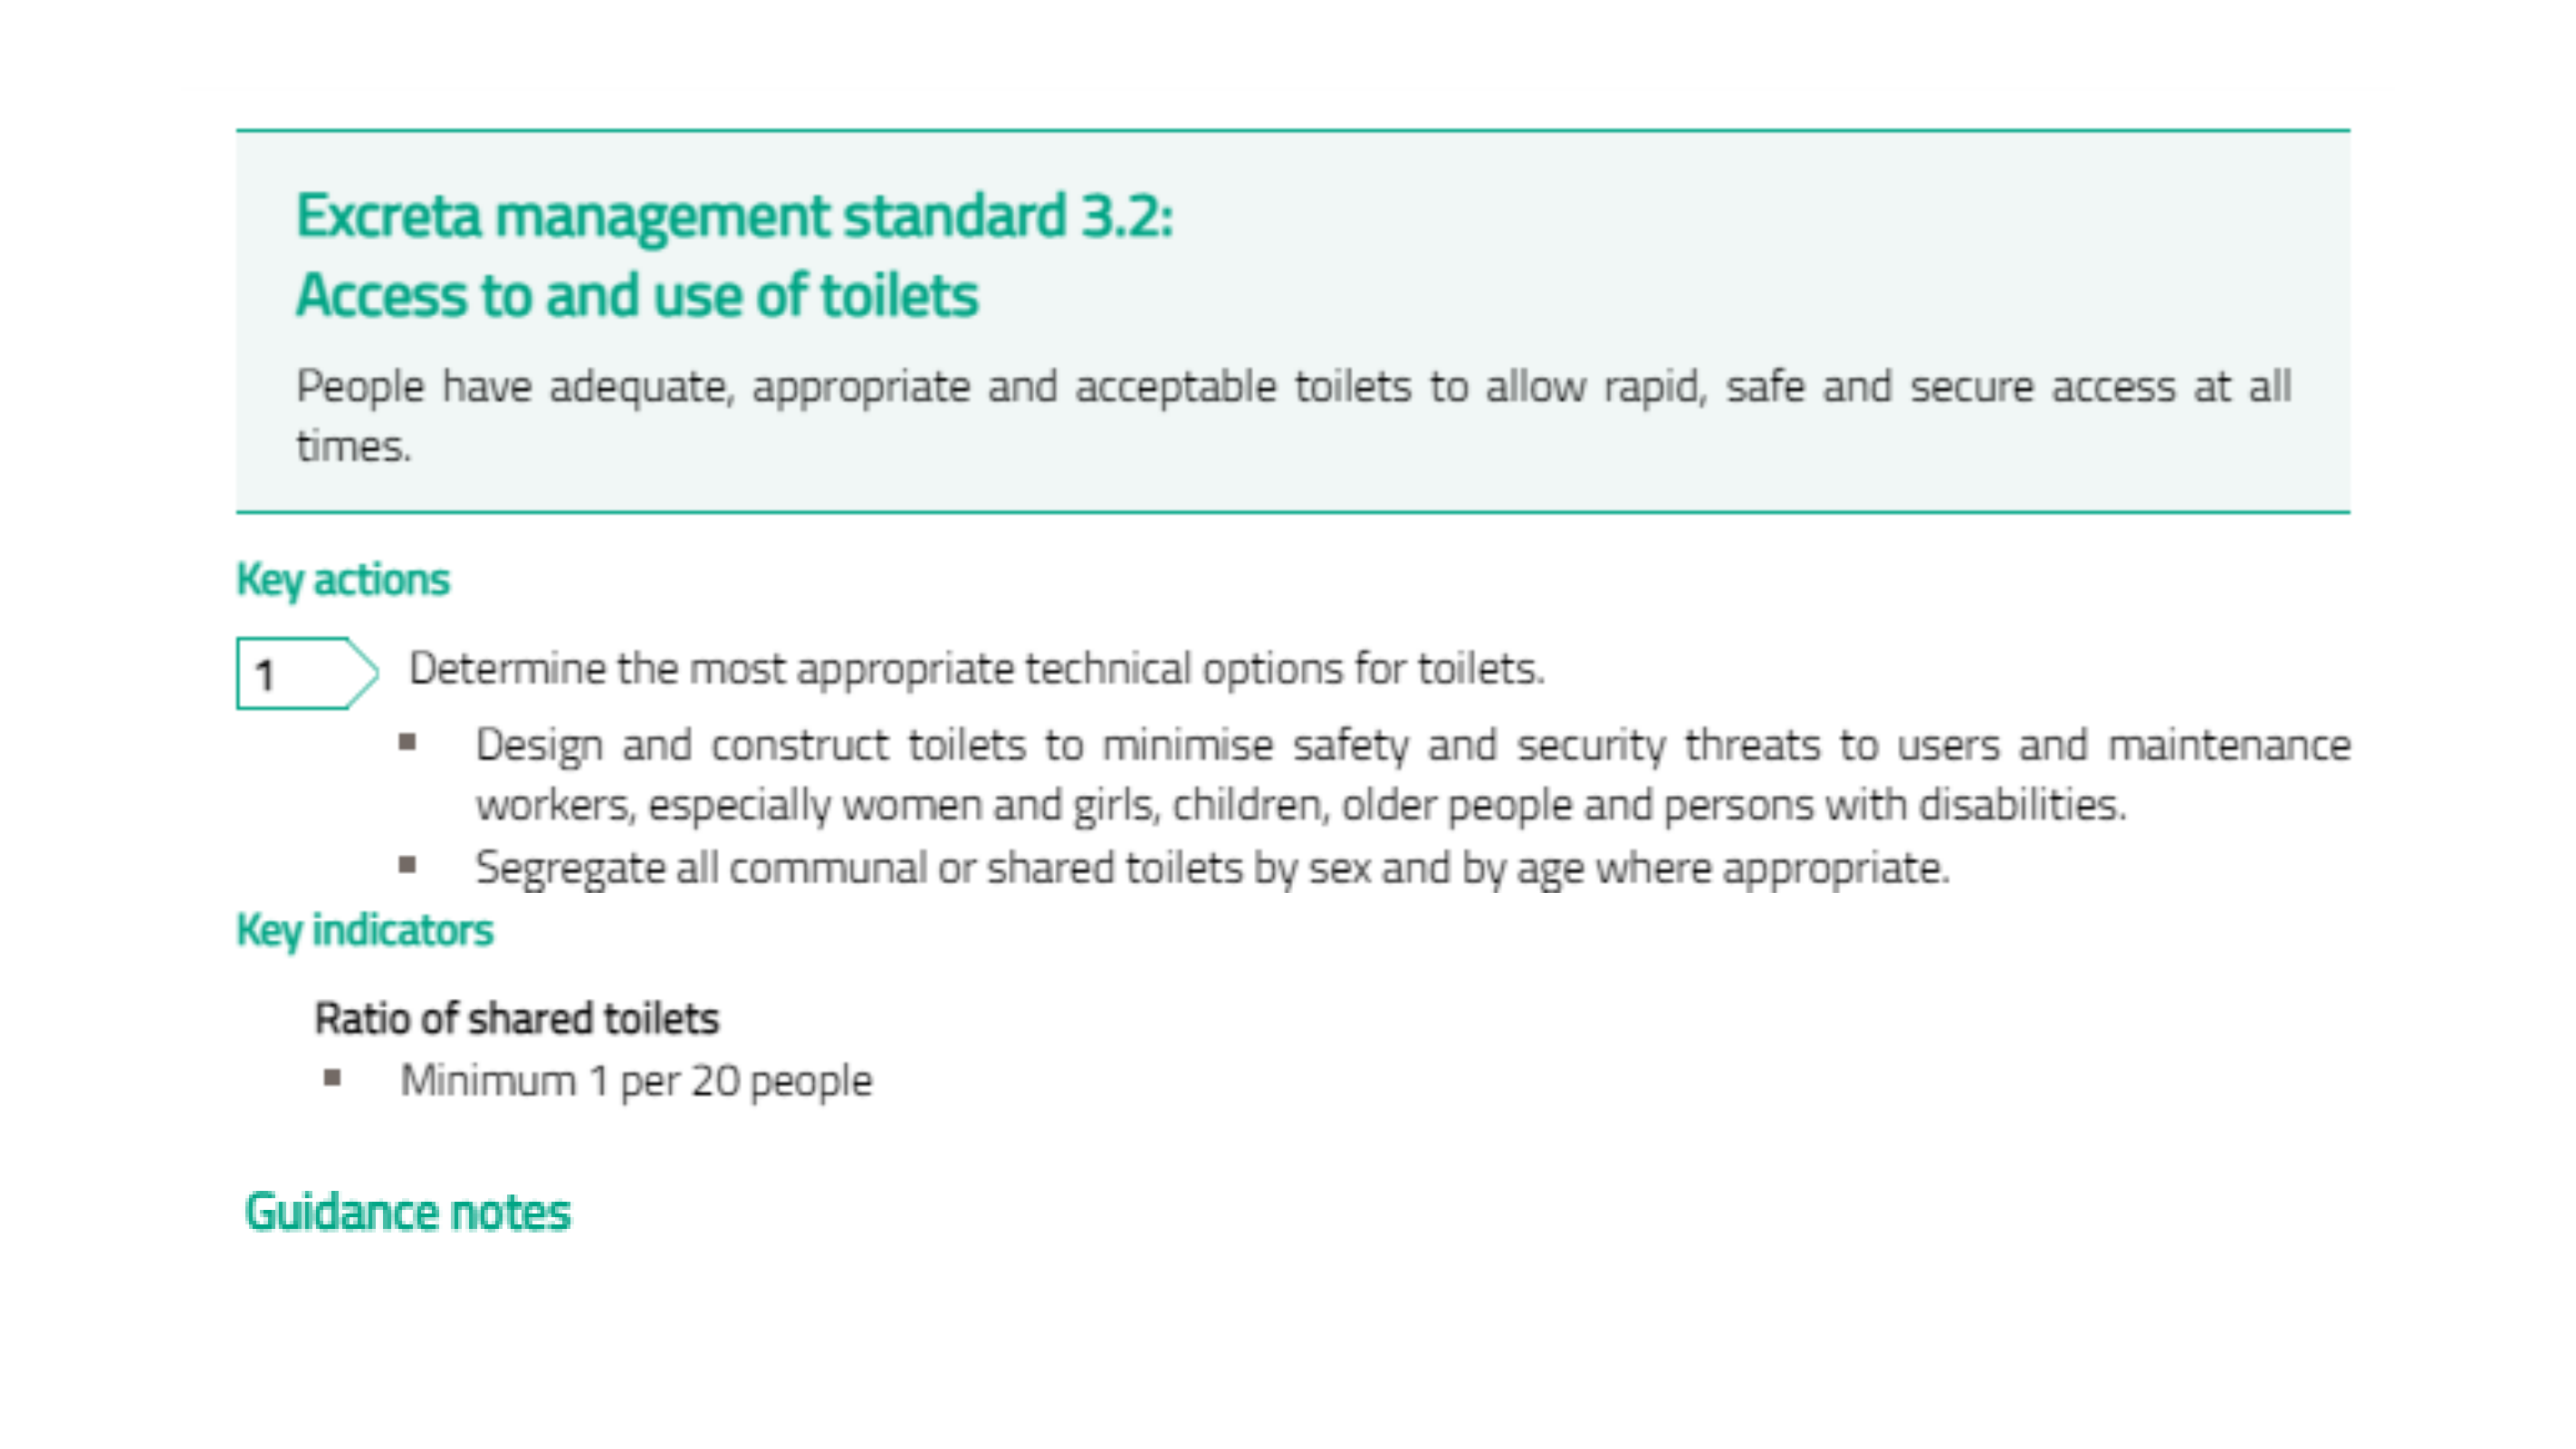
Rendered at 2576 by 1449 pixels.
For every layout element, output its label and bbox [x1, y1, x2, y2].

picture [208, 1161, 623, 1274]
picture [181, 87, 2475, 1114]
